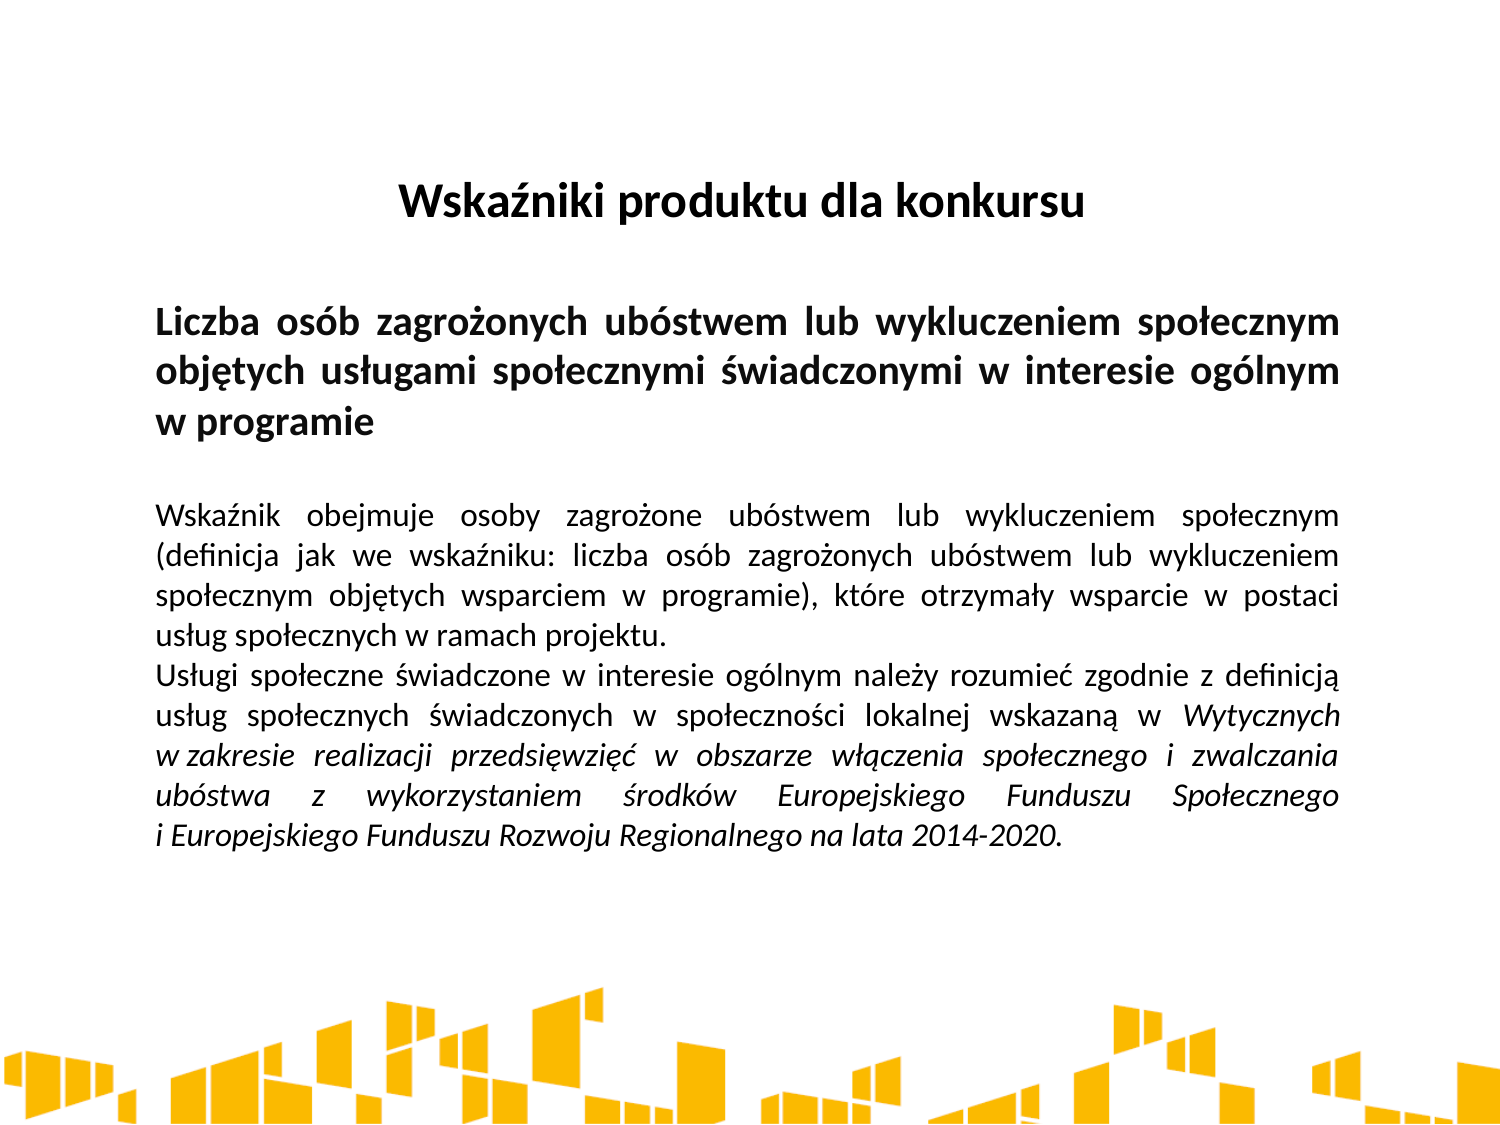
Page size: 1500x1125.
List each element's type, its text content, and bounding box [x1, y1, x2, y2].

text_box Wskaźniki produktu dla konkursu Liczba osób zagrożonych ubóstwem lub wykluczeniem społecznym objętych usługami społecznymi świadczonymi w interesie ogólnym w programie Wskaźnik obejmuje osoby zagrożone ubóstwem lub wykluczeniem społecznym (definicja jak we wskaźniku: liczba osób zagrożonych ubóstwem lub wykluczeniem społecznym objętych wsparciem w programie), które otrzymały wsparcie w postaci usług społecznych w ramach projektu. Usługi społeczne świadczone w interesie ogólnym należy rozumieć zgodnie z definicją usług społecznych świadczonych w społeczności lokalnej wskazaną w Wytycznych w zakresie realizacji przedsięwzięć w obszarze włączenia społecznego i zwalczania ubóstwa z wykorzystaniem środków Europejskiego Funduszu Społecznego i Europejskiego Funduszu Rozwoju Regionalnego na lata 2014-2020. [76, 76, 1424, 978]
picture [3, 979, 1500, 1124]
